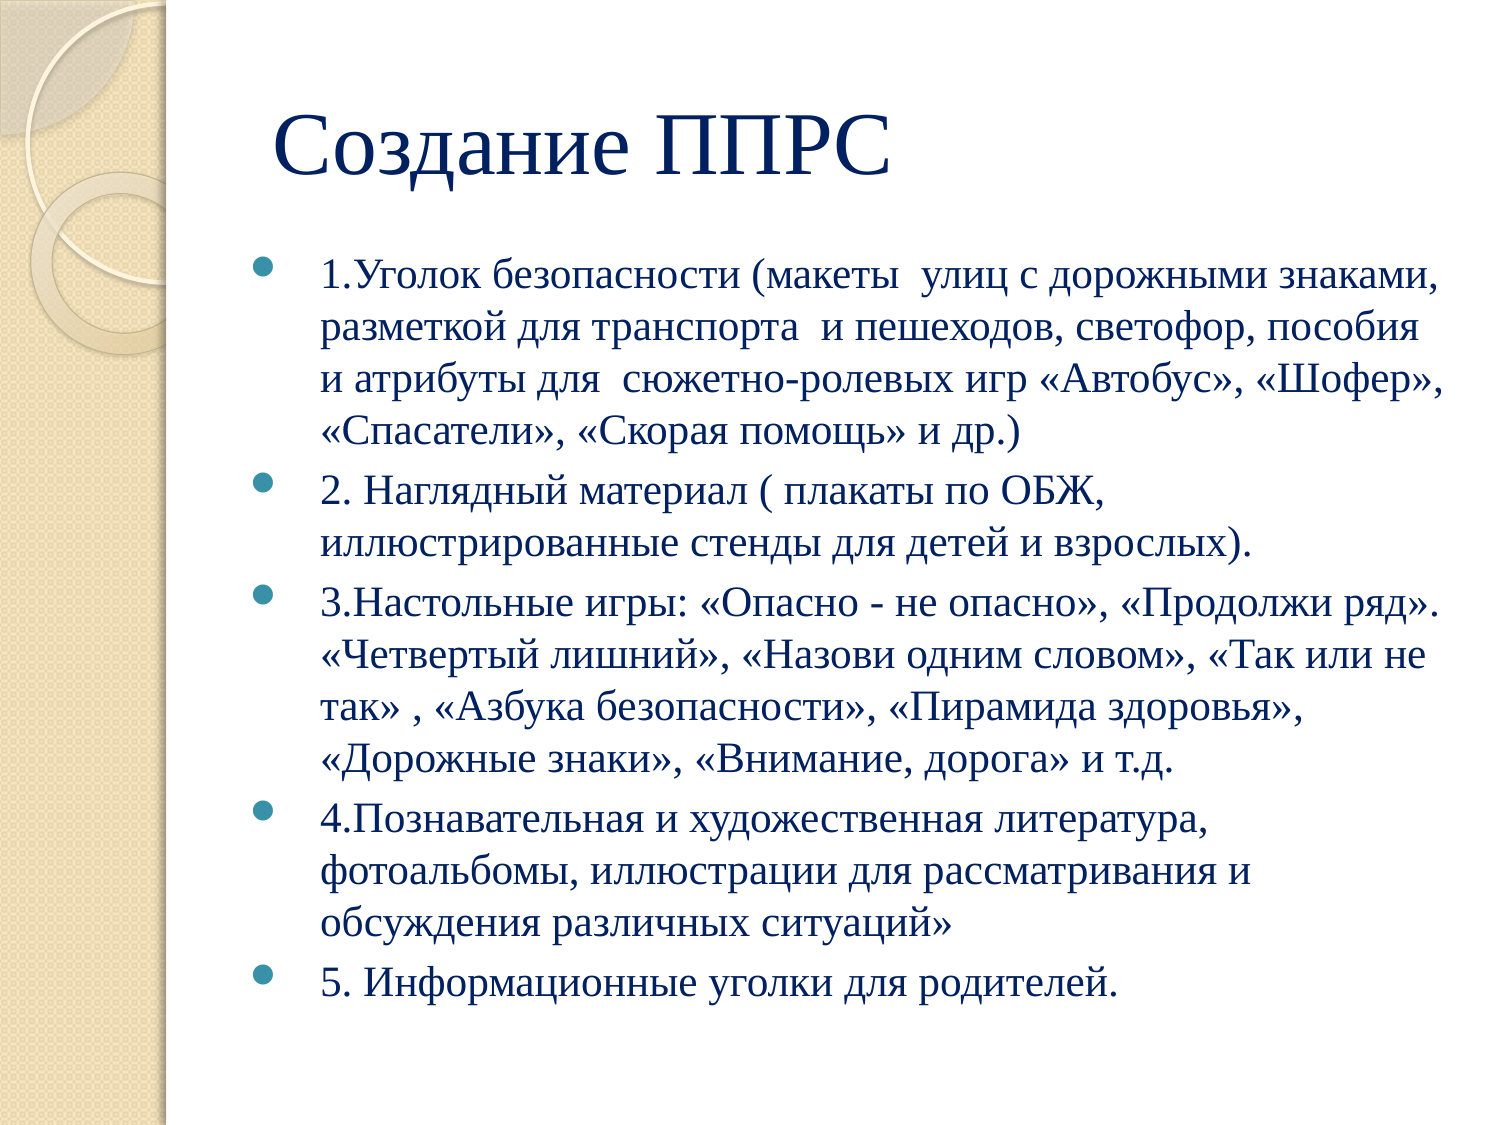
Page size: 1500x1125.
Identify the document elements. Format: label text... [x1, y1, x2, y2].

list 1.Уголок безопасности (макеты улиц с дорожными знаками, разметкой для транспорта и пешеходов, светофор, пособия и атрибуты для сюжетно-ролевых игр «Автобус», «Шофер», «Спасатели», «Скорая помощь» и др.) 2. Наглядный материал ( плакаты по ОБЖ, иллюстрированные стенды для детей и взрослых). 3.Настольные игры: «Опасно - не опасно», «Продолжи ряд». «Четвертый лишний», «Назови одним словом», «Так или не так» , «Азбука безопасности», «Пирамида здоровья», «Дорожные знаки», «Внимание, дорога» и т.д. 4.Познавательная и художественная литература, фотоальбомы, иллюстрации для рассматривания и обсуждения различных ситуаций» 5. Информационные уголки для родителей. [235, 237, 1466, 1025]
title Создание ППРС [235, 45, 1466, 233]
